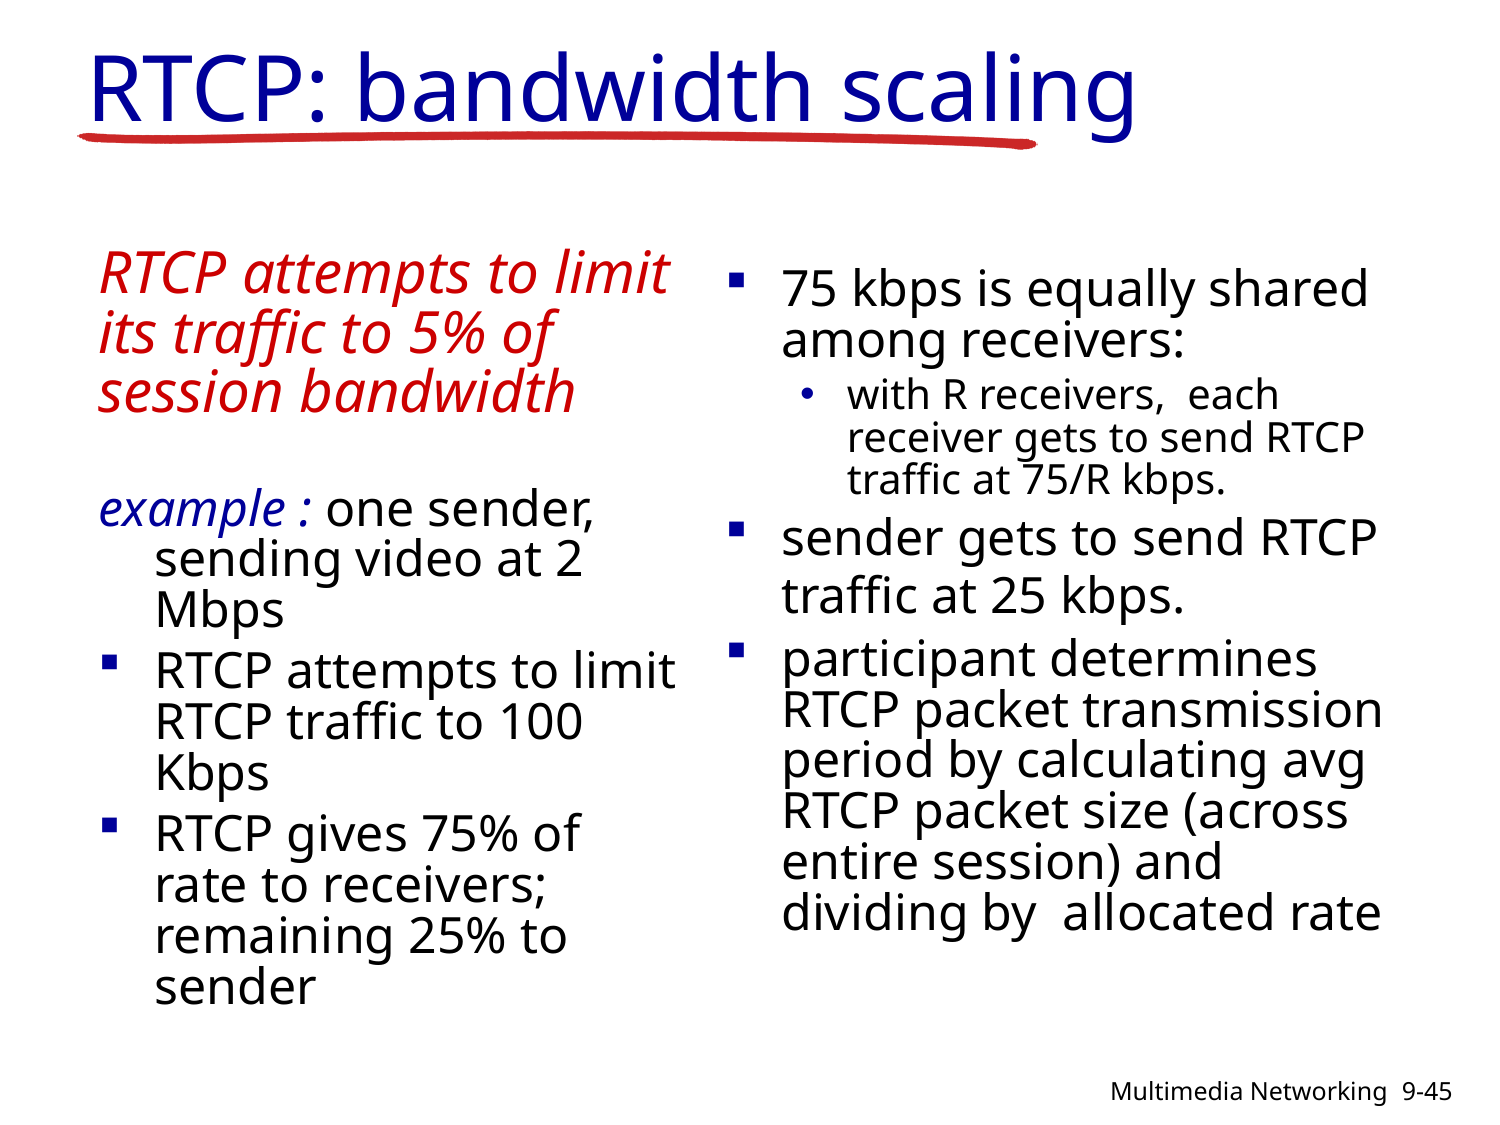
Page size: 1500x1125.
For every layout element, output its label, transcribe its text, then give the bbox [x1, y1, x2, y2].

footer Multimedia Networking [1079, 1067, 1403, 1110]
title RTCP: bandwidth scaling [71, 13, 1347, 157]
picture [73, 126, 1049, 155]
slide_number 9-45 [1387, 1068, 1500, 1113]
list 75 kbps is equally shared among receivers: with R receivers, each receiver gets to send RTCP traffic at 75/R kbps. sender gets to send RTCP traffic at 25 kbps. participant determines RTCP packet transmission period by calculating avg RTCP packet size (across entire session) and dividing by allocated rate [709, 258, 1401, 1064]
list RTCP attempts to limit its traffic to 5% of session bandwidth example : one sender, sending video at 2 Mbps RTCP attempts to limit RTCP traffic to 100 Kbps RTCP gives 75% of rate to receivers; remaining 25% to sender [83, 238, 709, 1044]
